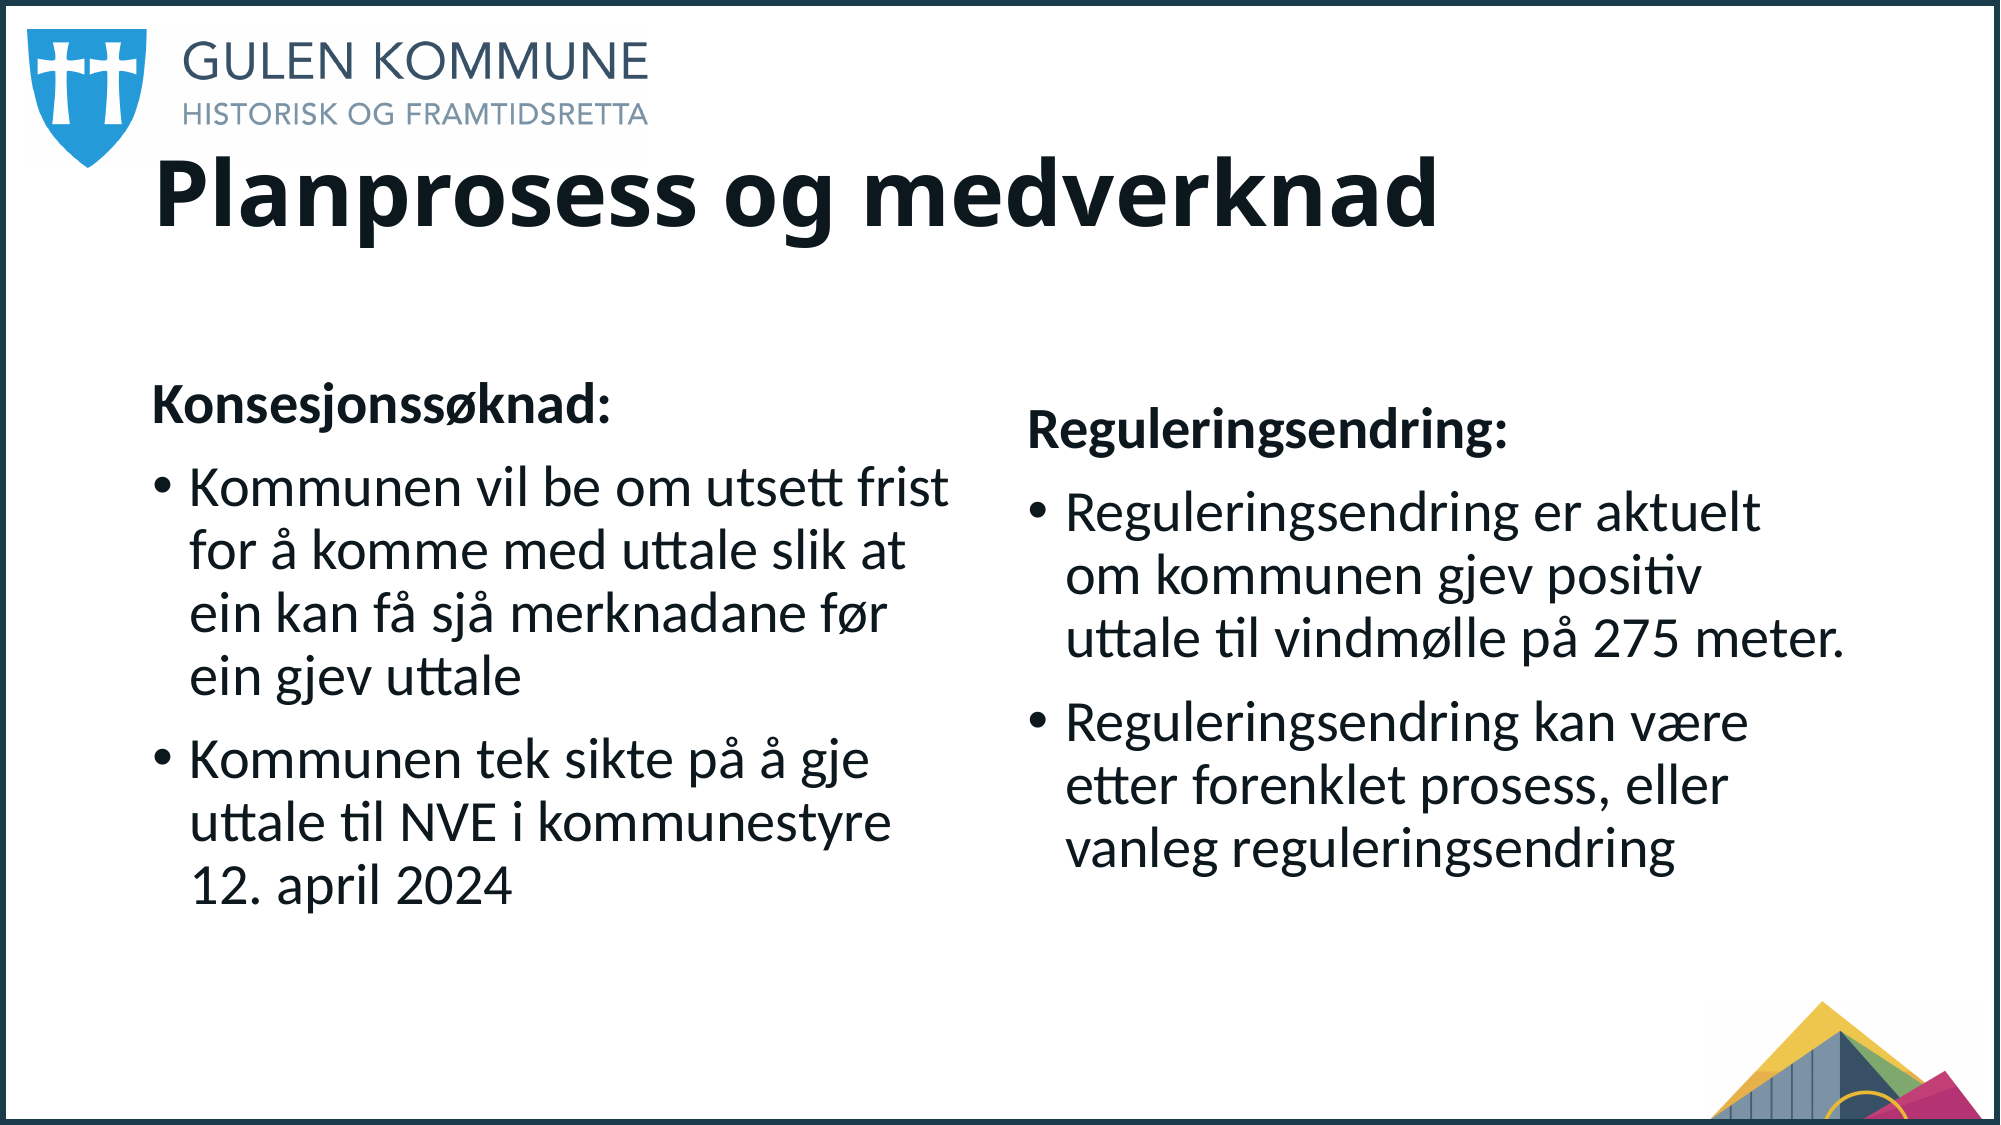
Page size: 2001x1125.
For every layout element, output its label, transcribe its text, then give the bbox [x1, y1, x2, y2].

text_box [0, 0, 2000, 1125]
picture [1709, 1001, 1983, 1122]
title Planprosess og medverknad [137, 88, 1863, 306]
picture [27, 29, 648, 168]
